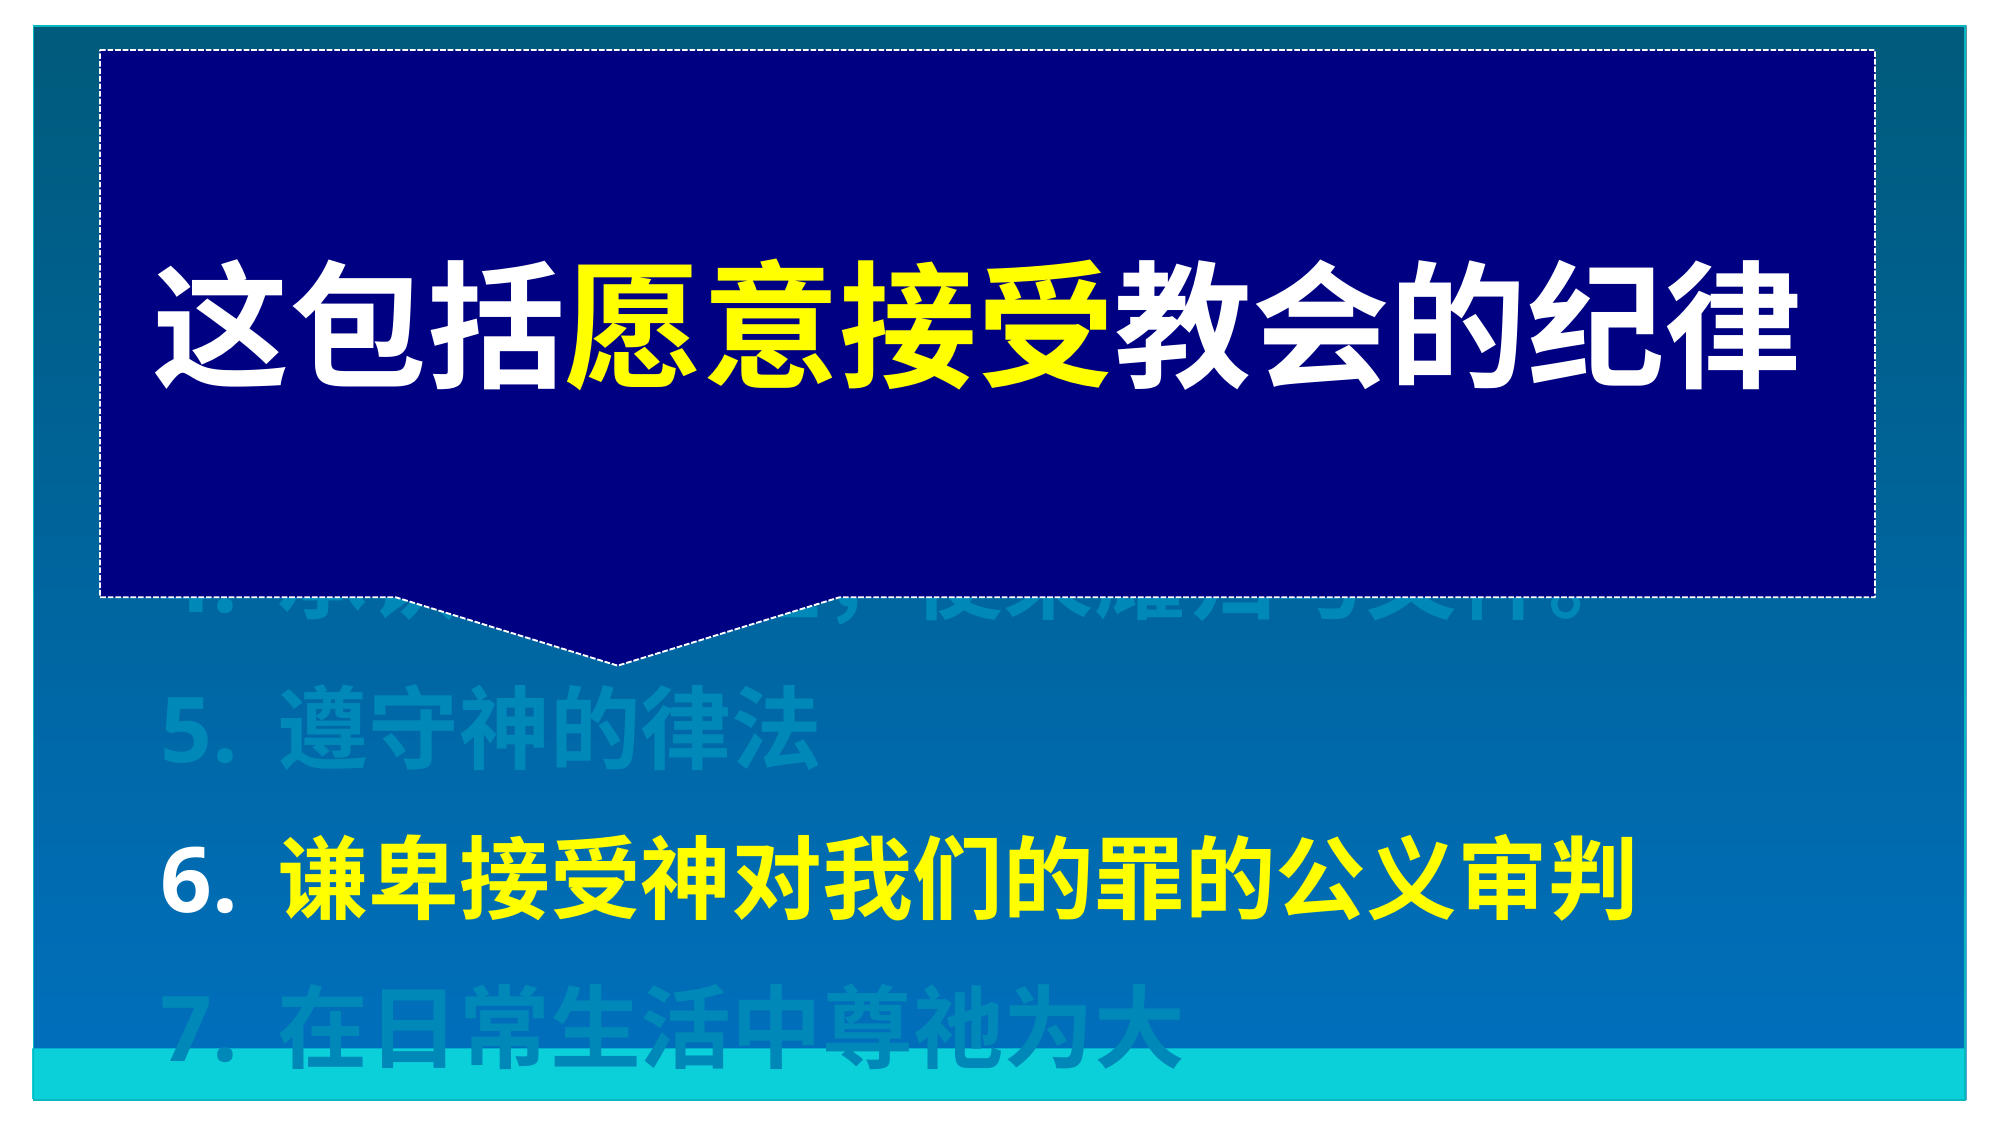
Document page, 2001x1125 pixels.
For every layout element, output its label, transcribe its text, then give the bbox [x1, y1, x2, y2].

text_box １.敬拜与赞美神 2. 相信祂的话 3. 信靠祂的应许 4. 承认基督为主，使荣耀归与父神。 5. 遵守神的律法 6. 谦卑接受神对我们的罪的公义审判 7. 在日常生活中尊祂为大 [37, 49, 1963, 1100]
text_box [99, 49, 1876, 598]
